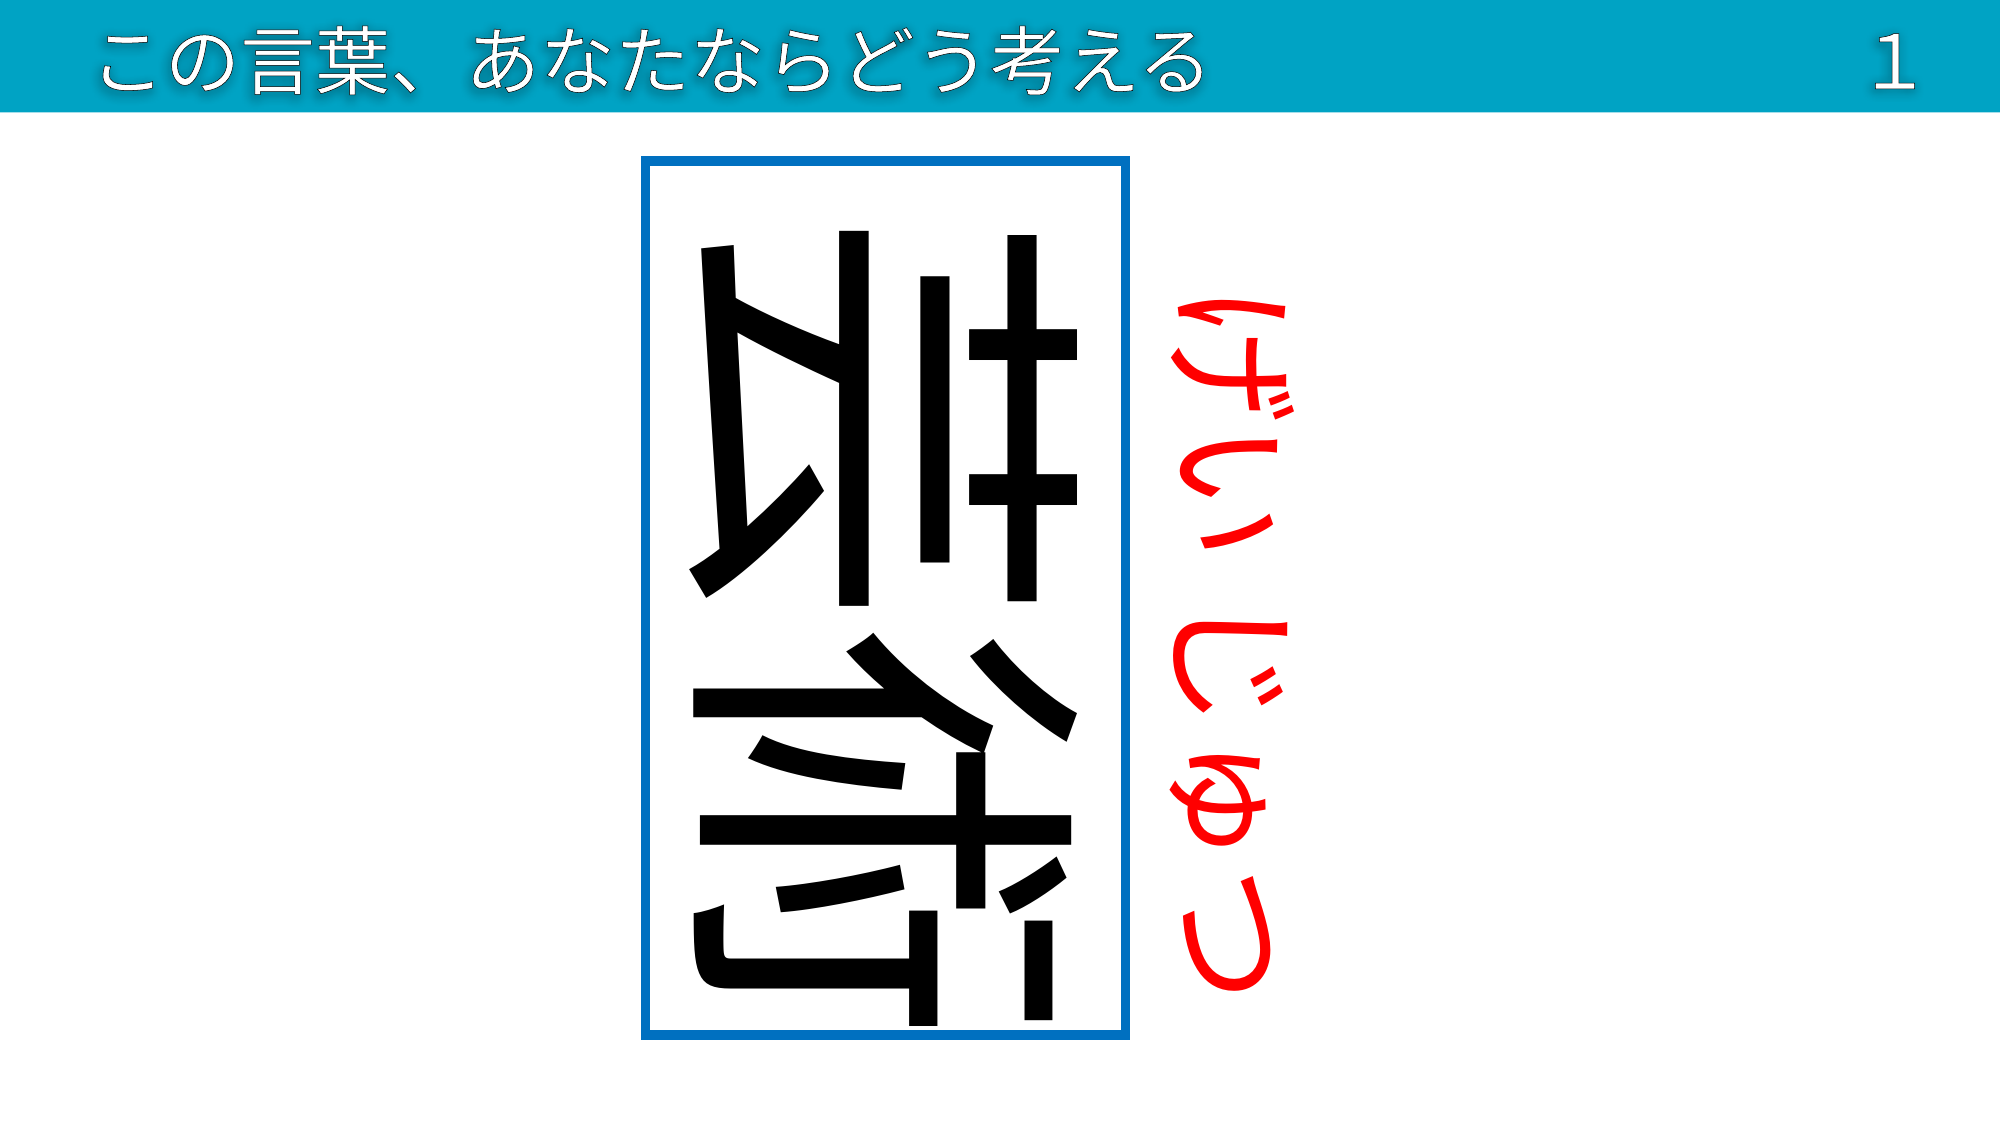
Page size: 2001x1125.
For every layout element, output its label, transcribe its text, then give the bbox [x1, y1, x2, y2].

text_box [0, 0, 2000, 113]
text_box [644, 160, 1127, 1036]
text_box げい じゅつ [1129, 270, 1327, 1050]
text_box 芸術 [616, 195, 1152, 1125]
text_box １ [1842, 6, 1963, 112]
text_box この言葉、あなたならどう考える [75, 6, 1319, 112]
